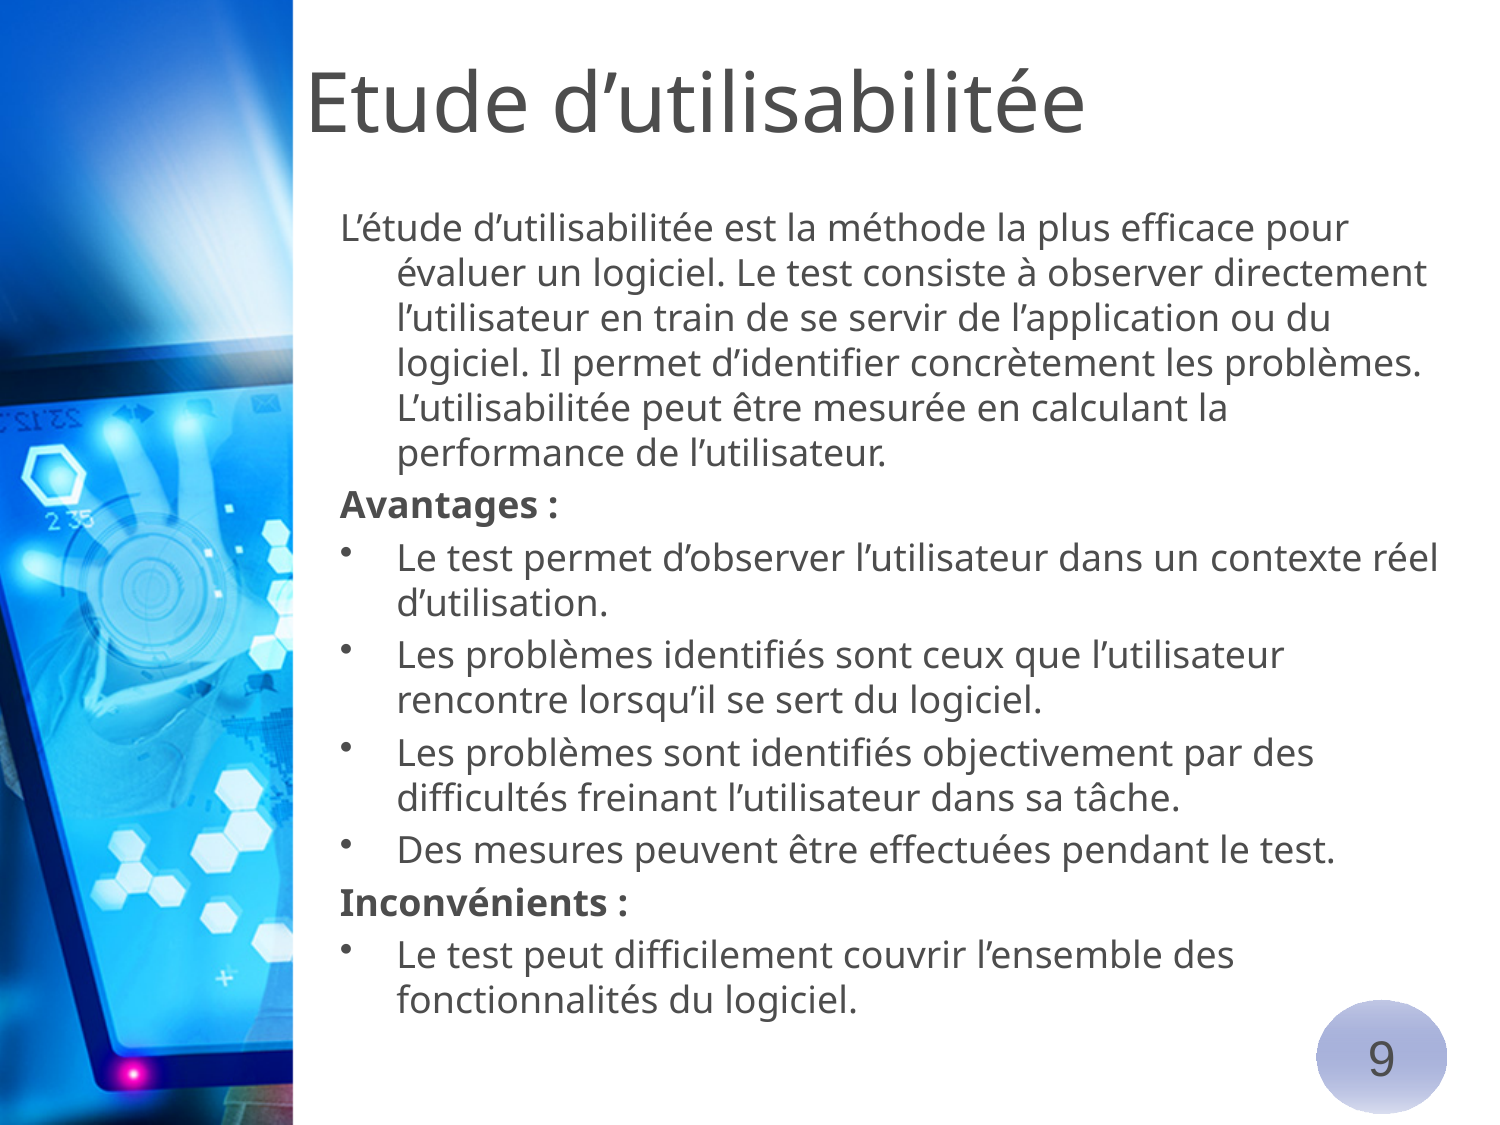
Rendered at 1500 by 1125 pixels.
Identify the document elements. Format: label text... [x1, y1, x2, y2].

list L’étude d’utilisabilitée est la méthode la plus efficace pour évaluer un logiciel. Le test consiste à observer directement l’utilisateur en train de se servir de l’application ou du logiciel. Il permet d’identifier concrètement les problèmes. L’utilisabilitée peut être mesurée en calculant la performance de l’utilisateur. Avantages : Le test permet d’observer l’utilisateur dans un contexte réel d’utilisation. Les problèmes identifiés sont ceux que l’utilisateur rencontre lorsqu’il se sert du logiciel. Les problèmes sont identifiés objectivement par des difficultés freinant l’utilisateur dans sa tâche. Des mesures peuvent être effectuées pendant le test. Inconvénients : Le test peut difficilement couvrir l’ensemble des fonctionnalités du logiciel. [324, 196, 1463, 1048]
text_box 9 [1316, 999, 1447, 1114]
title Etude d’utilisabilitée [289, 89, 1500, 208]
picture [0, 0, 1500, 1125]
